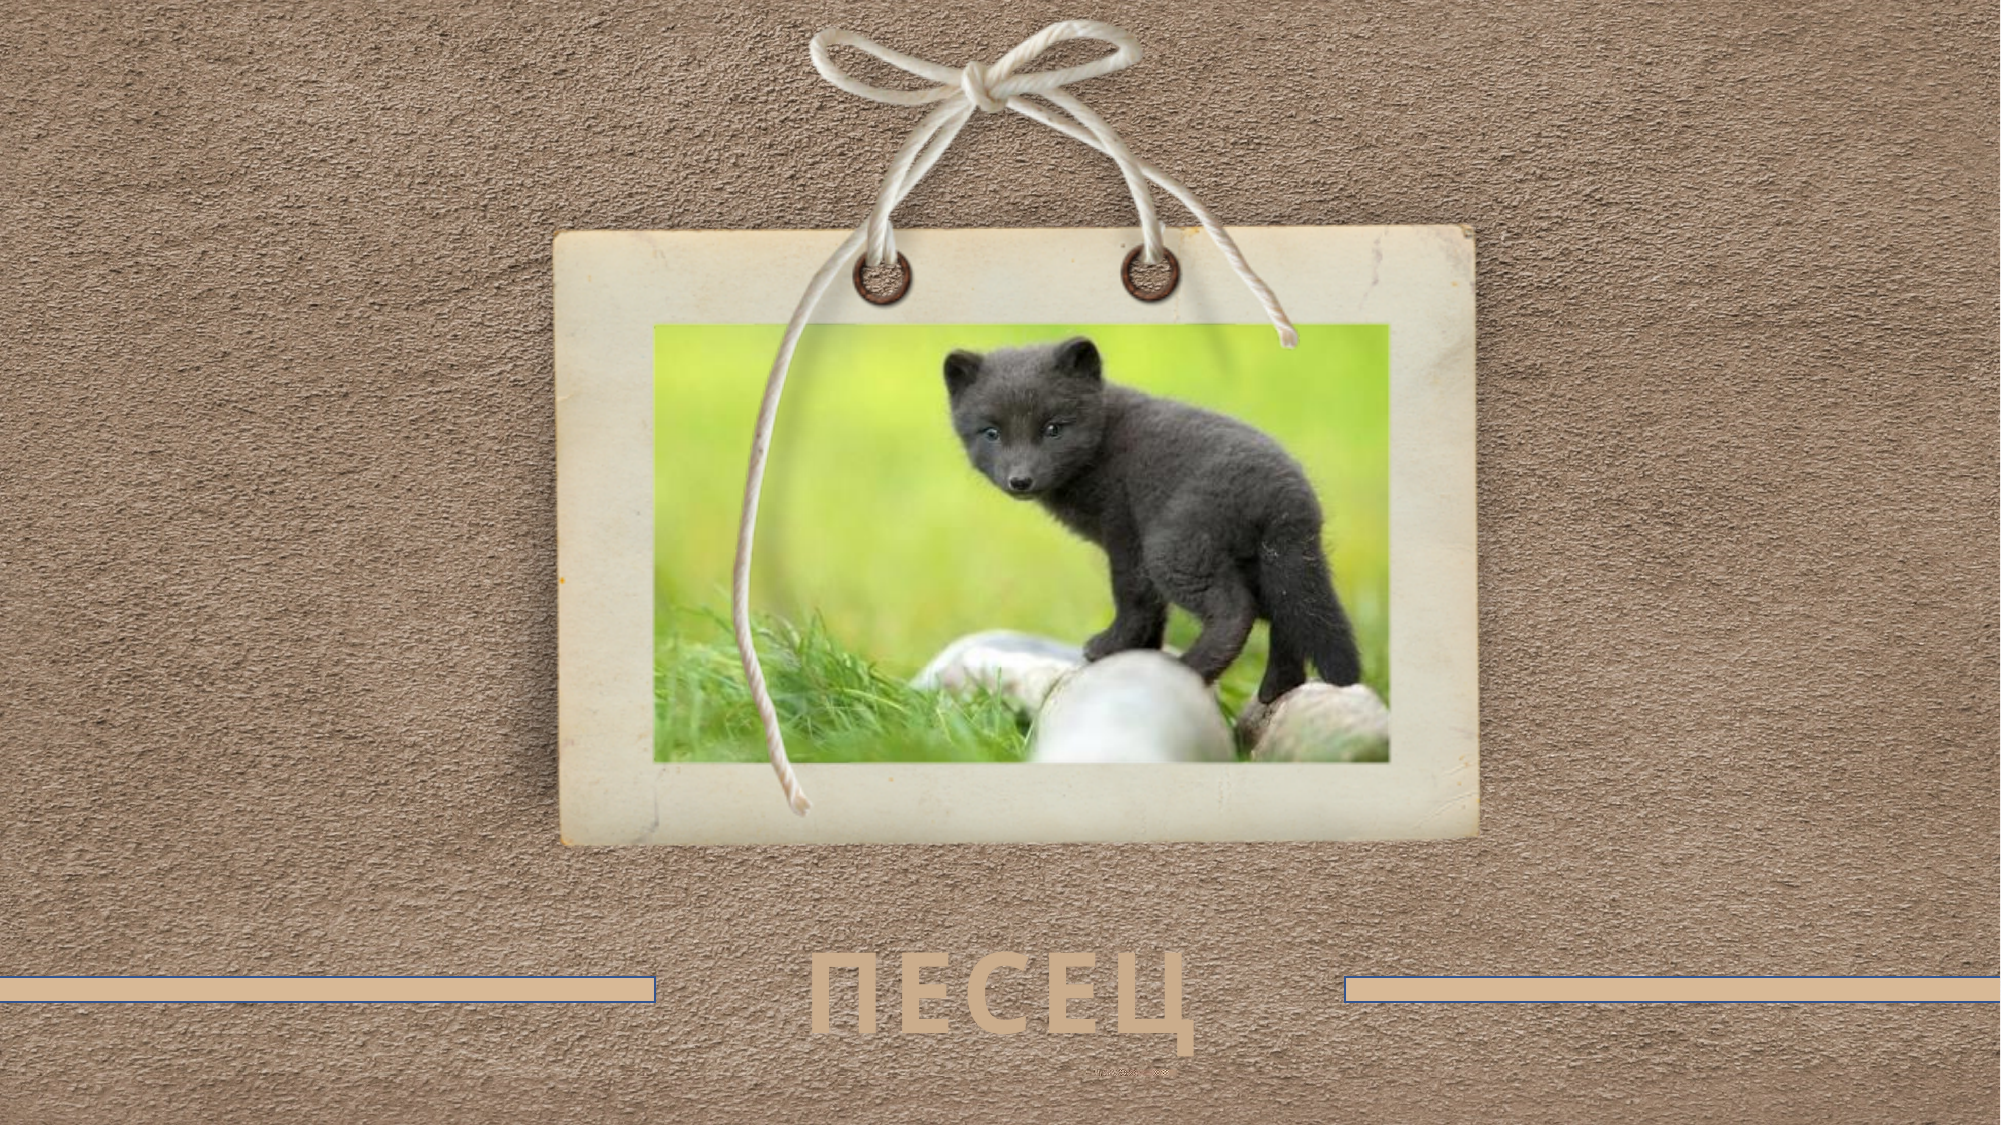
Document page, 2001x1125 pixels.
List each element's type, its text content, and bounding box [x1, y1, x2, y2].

picture [0, 0, 2001, 1125]
text_box [1344, 976, 2000, 1003]
text_box ПЕСЕЦ [787, 913, 1212, 1064]
text_box [0, 976, 656, 1003]
